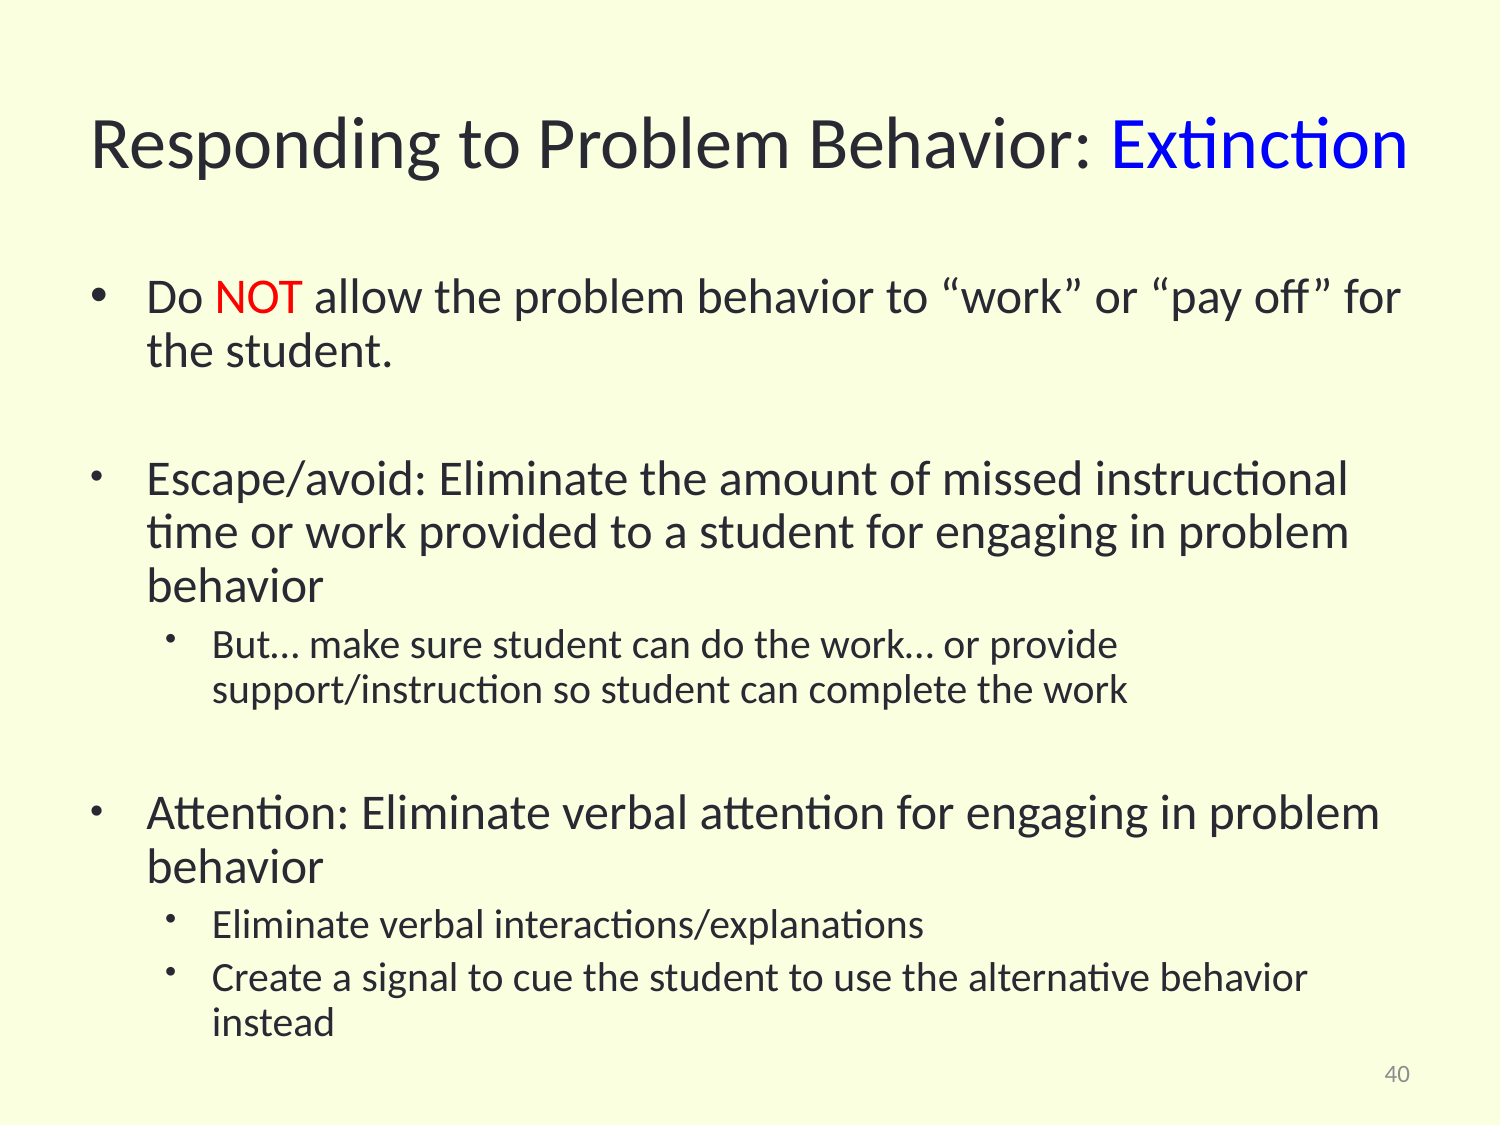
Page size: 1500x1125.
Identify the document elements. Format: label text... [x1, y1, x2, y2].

list Do NOT allow the problem behavior to “work” or “pay off” for the student. Escape/avoid: Eliminate the amount of missed instructional time or work provided to a student for engaging in problem behavior But… make sure student can do the work… or provide support/instruction so student can complete the work Attention: Eliminate verbal attention for engaging in problem behavior Eliminate verbal interactions/explanations Create a signal to cue the student to use the alternative behavior instead [75, 262, 1425, 1080]
title Responding to Problem Behavior: Extinction [75, 45, 1425, 233]
slide_number 40 [1074, 1042, 1425, 1103]
